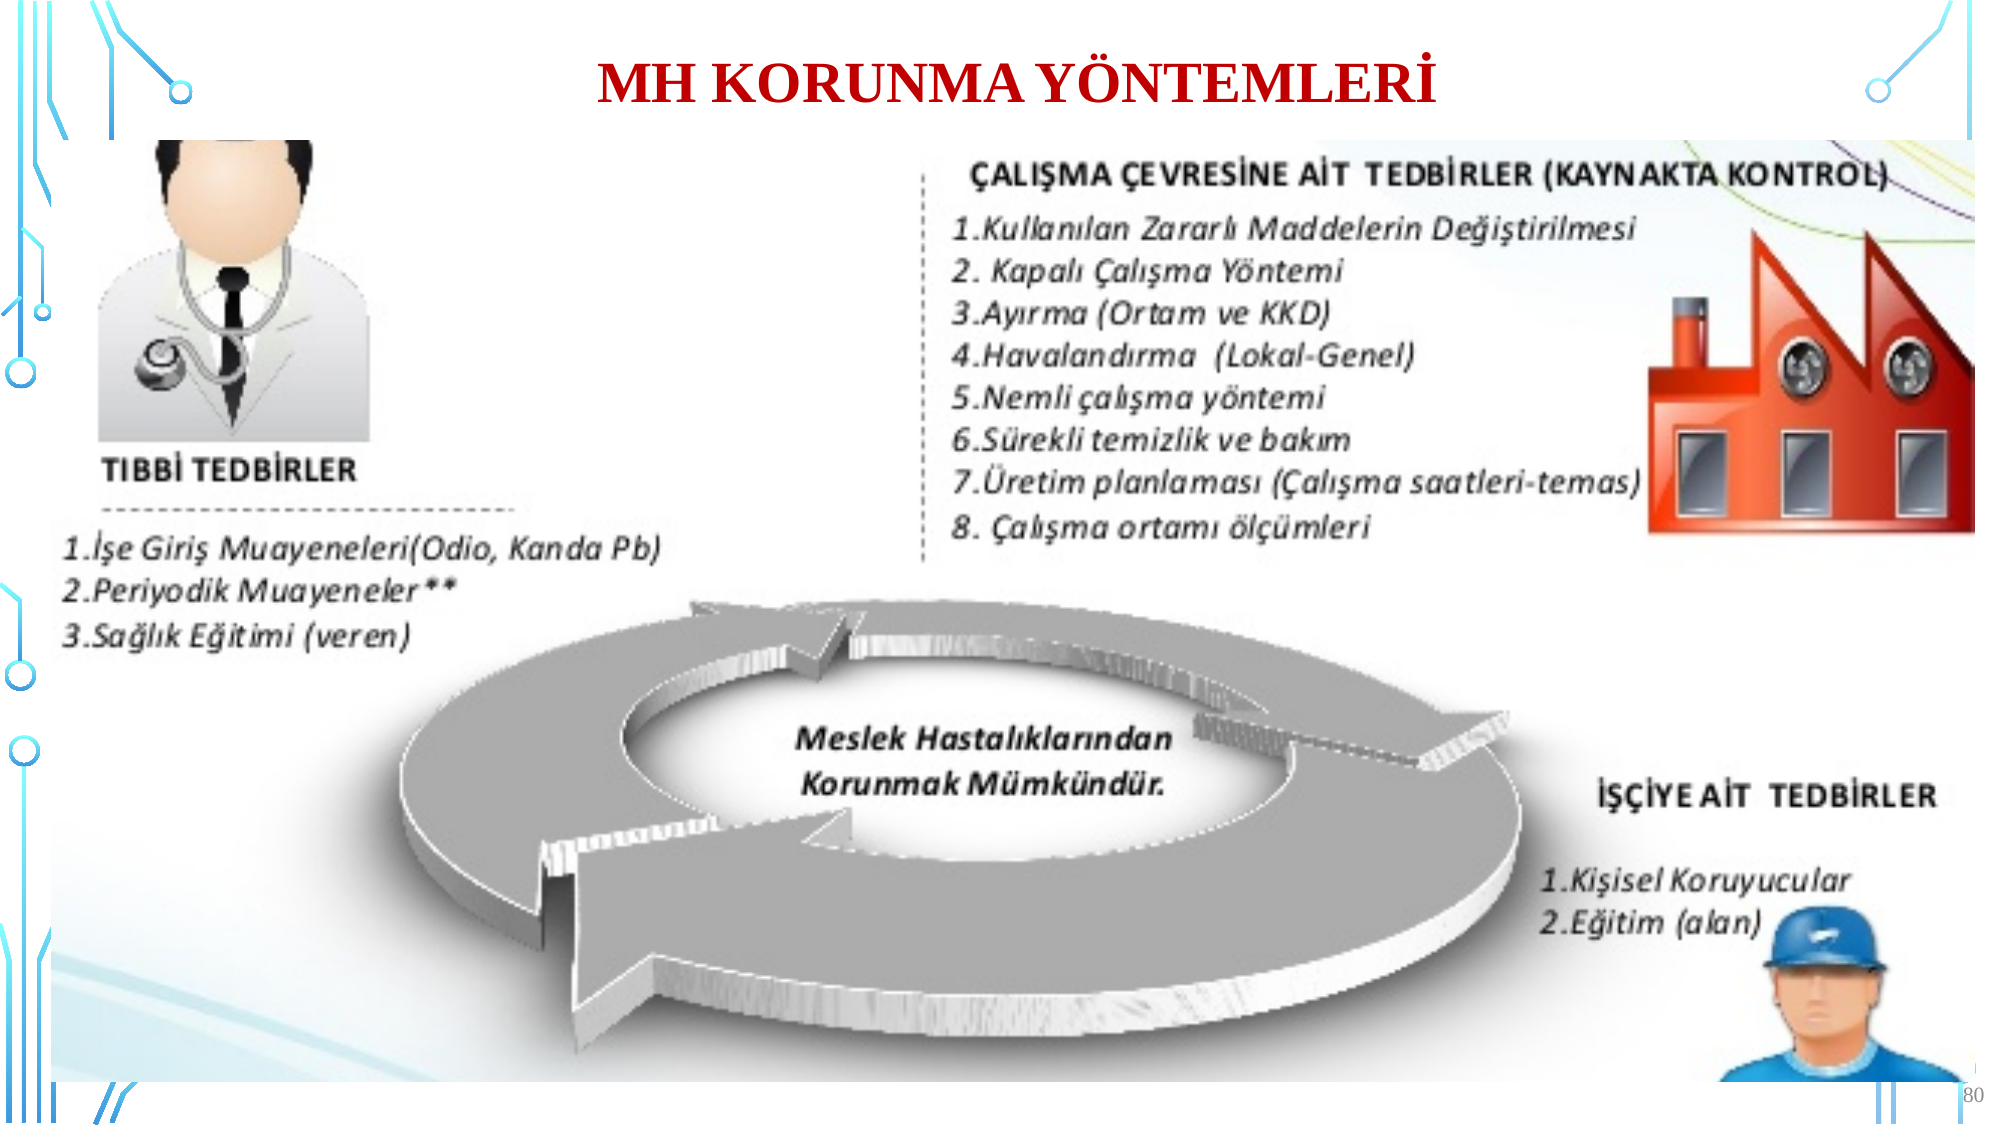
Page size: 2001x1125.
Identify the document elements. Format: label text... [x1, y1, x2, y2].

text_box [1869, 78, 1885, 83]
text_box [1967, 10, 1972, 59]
slide_number 80 [1873, 1064, 2000, 1125]
text_box [1967, 0, 1972, 8]
title Mh korunma yöntemleri [187, 33, 1849, 135]
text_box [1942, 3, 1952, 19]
picture [50, 140, 1976, 1082]
